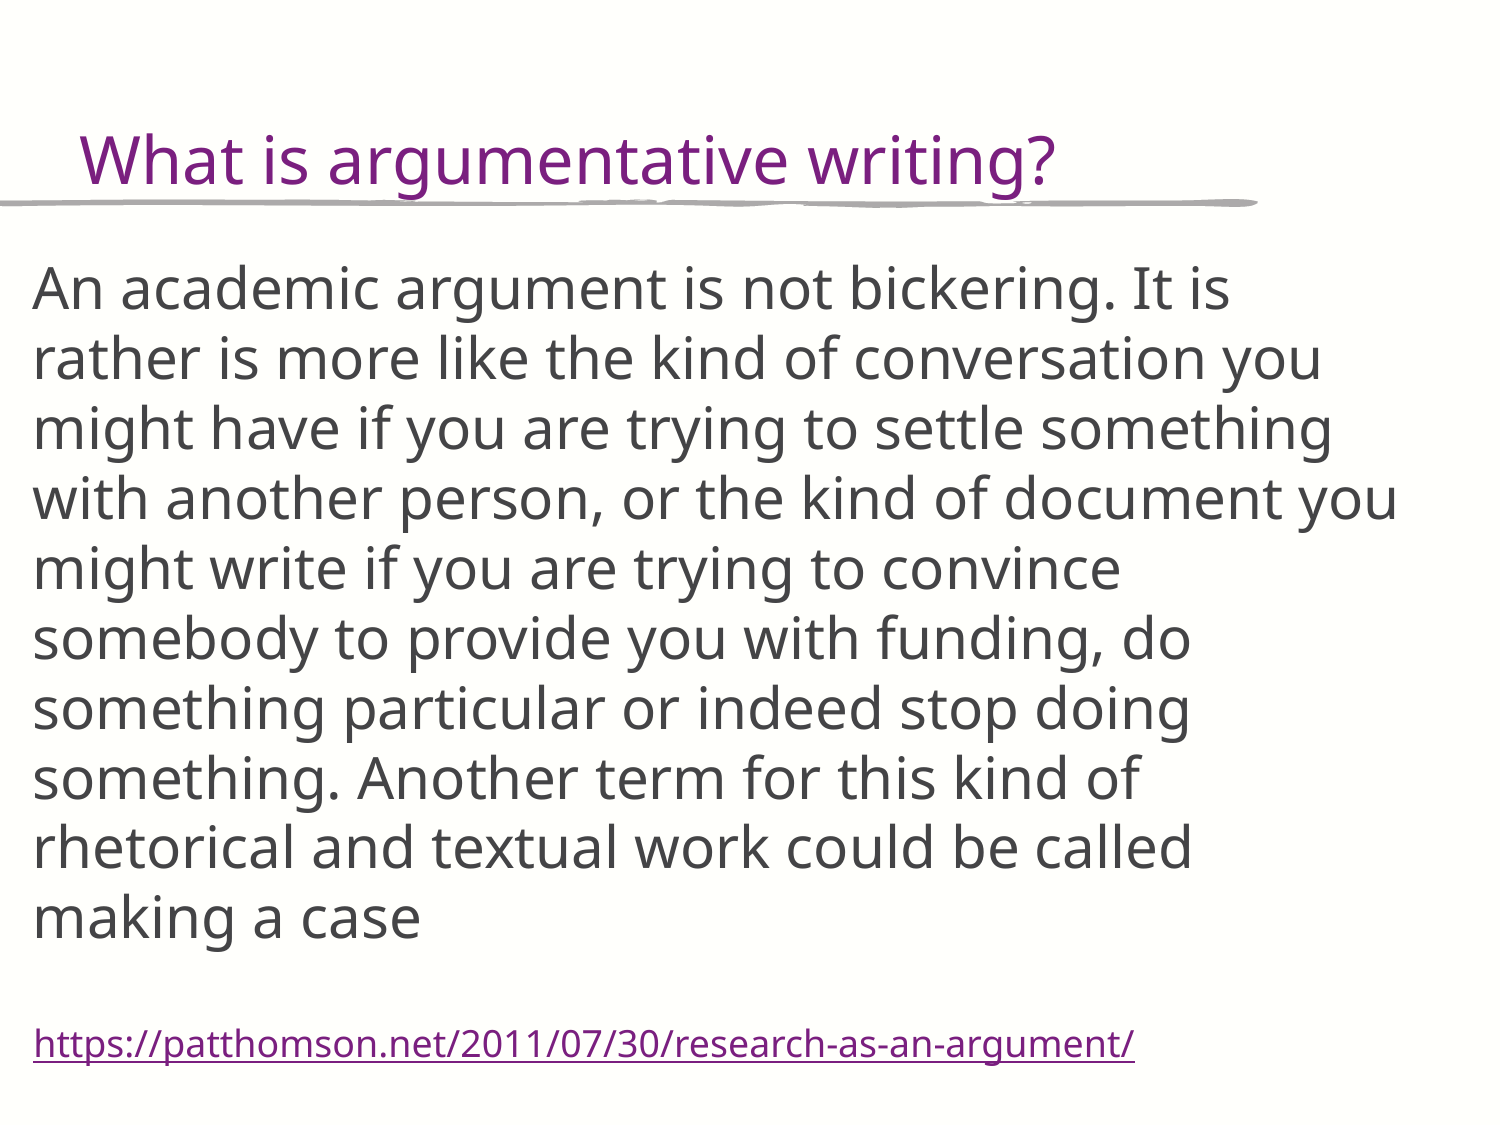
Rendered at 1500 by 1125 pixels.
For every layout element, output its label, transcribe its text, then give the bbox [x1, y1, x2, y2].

picture [0, 199, 1258, 208]
text_box An academic argument is not bickering. It is rather is more like the kind of conversation you might have if you are trying to settle something with another person, or the kind of document you might write if you are trying to convince somebody to provide you with funding, do something particular or indeed stop doing something. Another term for this kind of rhetorical and textual work could be called making a case [17, 243, 1424, 958]
text_box https://patthomson.net/2011/07/30/research-as-an-argument/ [18, 1012, 1271, 1079]
list What is argumentative writing? [29, 30, 1258, 197]
